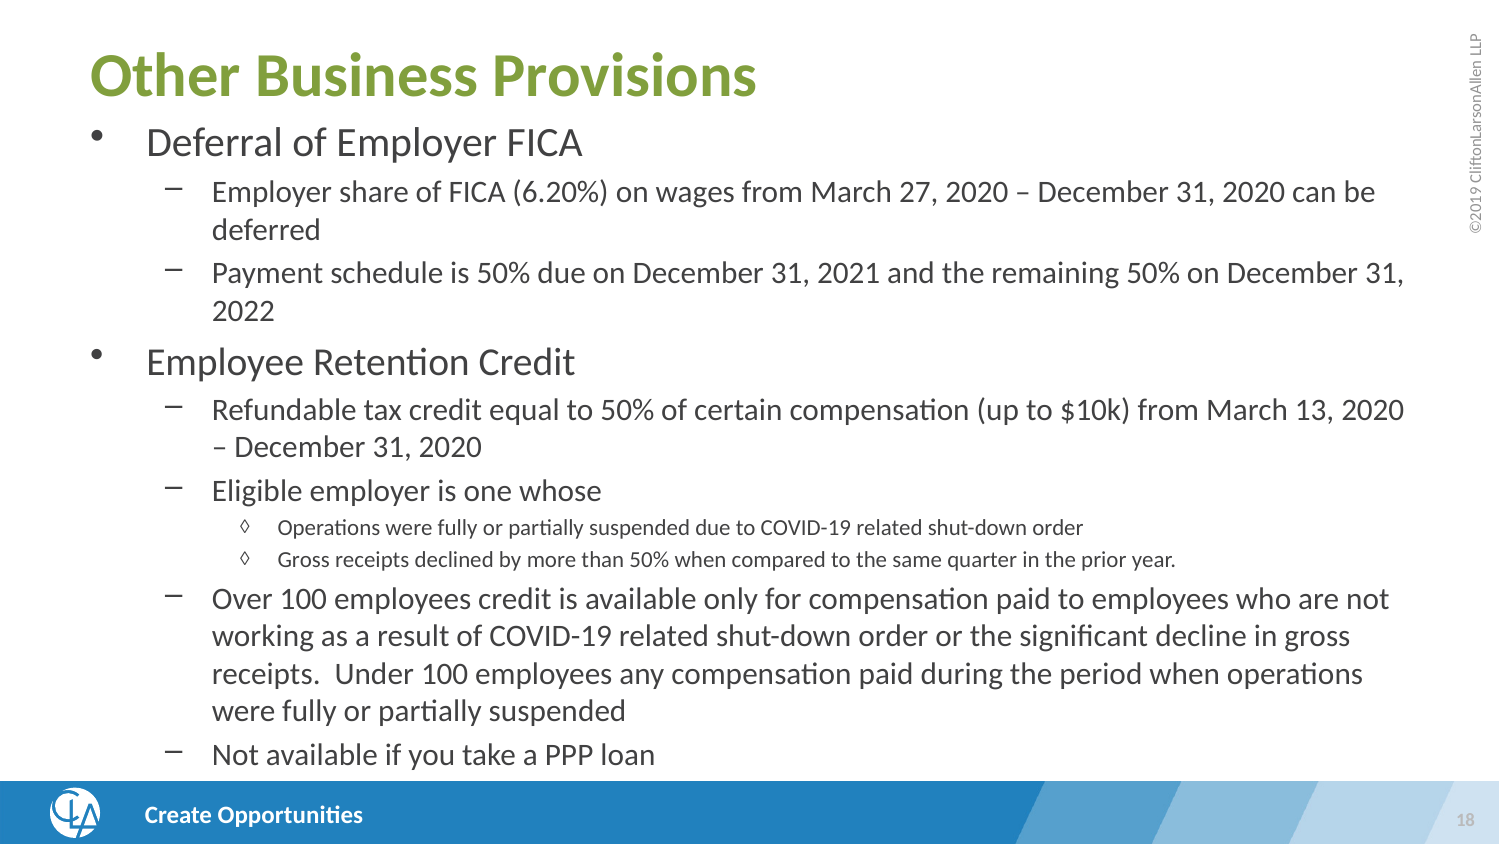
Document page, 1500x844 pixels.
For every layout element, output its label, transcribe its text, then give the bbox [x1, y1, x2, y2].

list Deferral of Employer FICA Employer share of FICA (6.20%) on wages from March 27, 2020 – December 31, 2020 can be deferred Payment schedule is 50% due on December 31, 2021 and the remaining 50% on December 31, 2022 Employee Retention Credit Refundable tax credit equal to 50% of certain compensation (up to $10k) from March 13, 2020 – December 31, 2020 Eligible employer is one whose Operations were fully or partially suspended due to COVID-19 related shut-down order Gross receipts declined by more than 50% when compared to the same quarter in the prior year. Over 100 employees credit is available only for compensation paid to employees who are not working as a result of COVID-19 related shut-down order or the significant decline in gross receipts. Under 100 employees any compensation paid during the period when operations were fully or partially suspended Not available if you take a PPP loan [74, 107, 1426, 671]
title Other Business Provisions [74, 15, 1426, 107]
picture [0, 781, 1499, 844]
slide_number 18 [1425, 790, 1490, 844]
